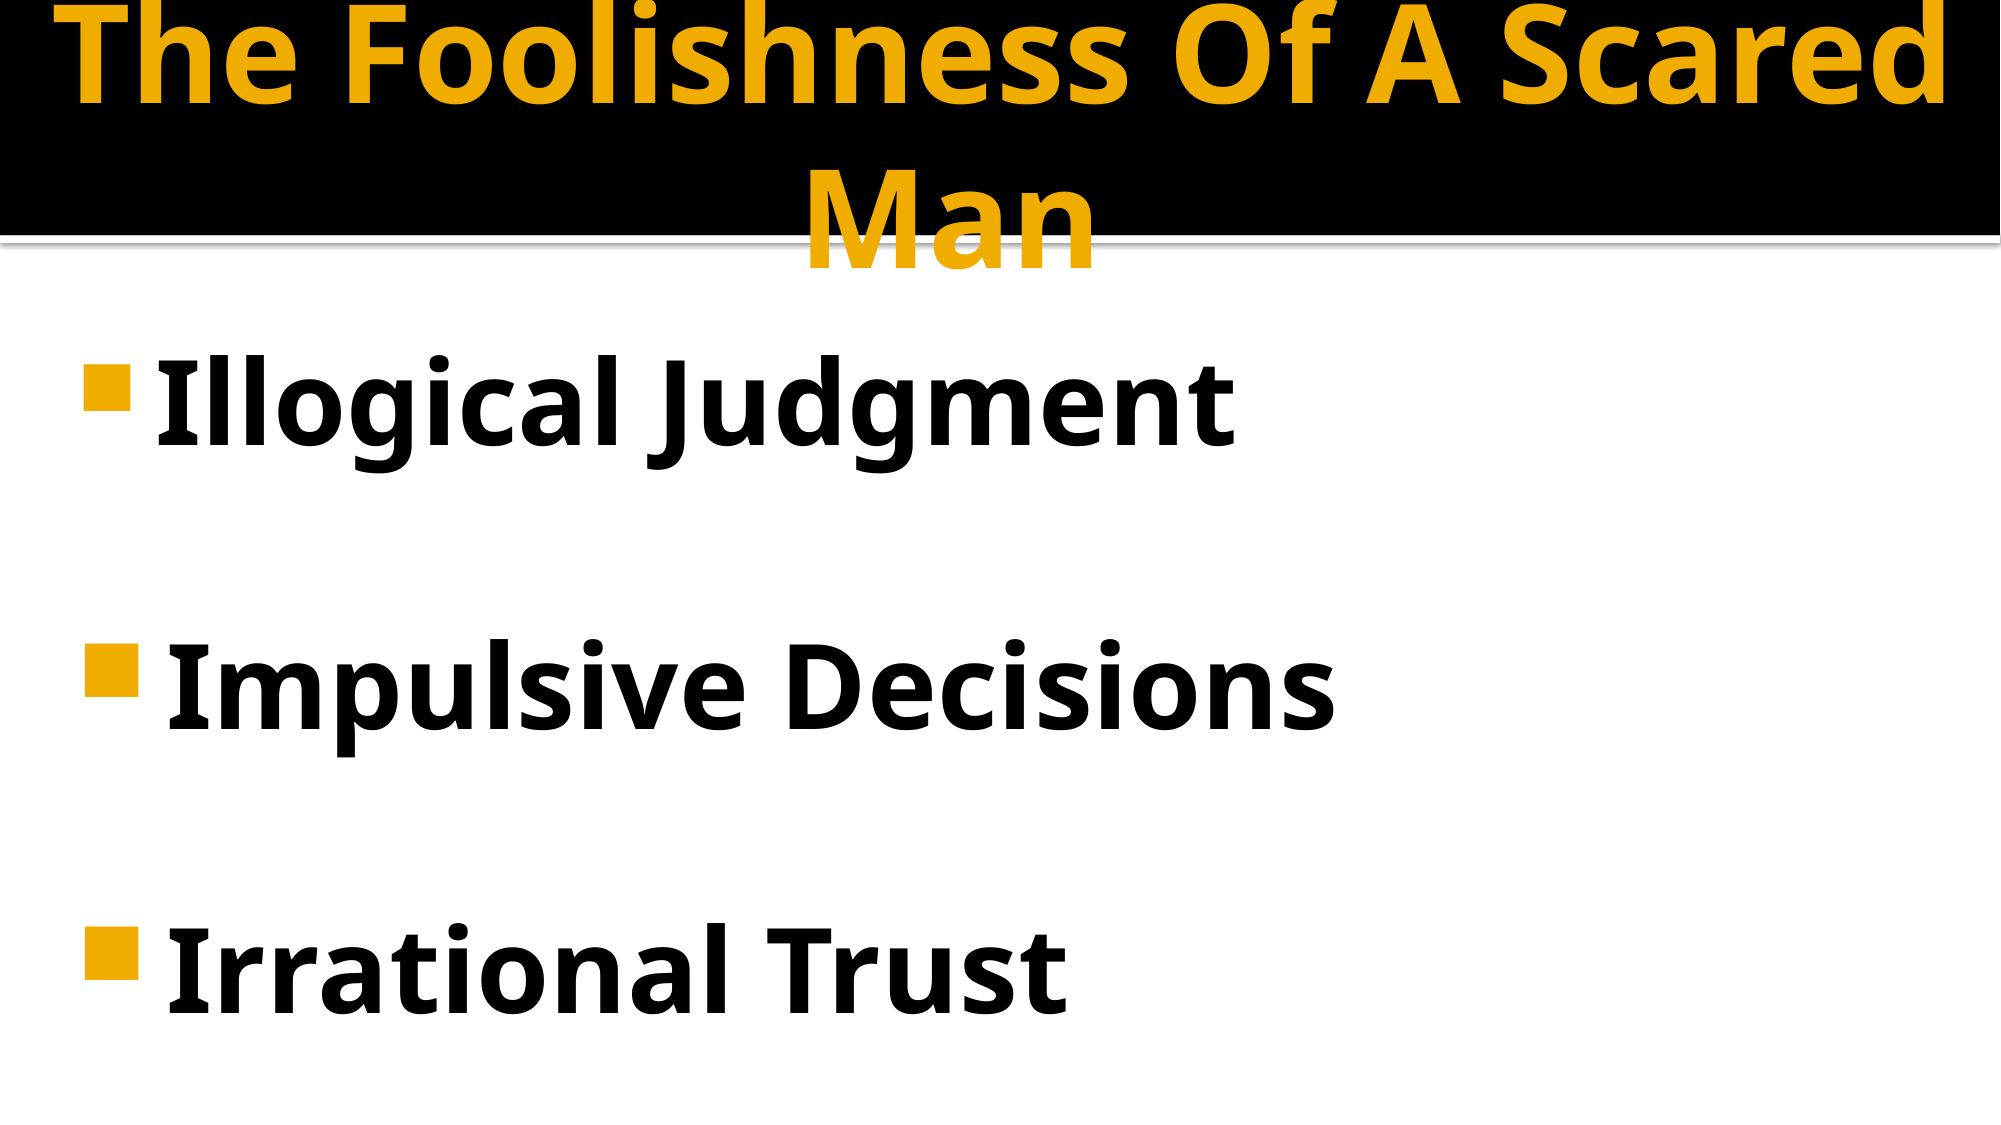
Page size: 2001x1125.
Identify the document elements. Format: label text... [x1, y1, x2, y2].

title The Foolishness Of A Scared Man [0, 0, 2000, 263]
list Illogical Judgment Impulsive Decisions Irrational Trust [50, 312, 2000, 1125]
